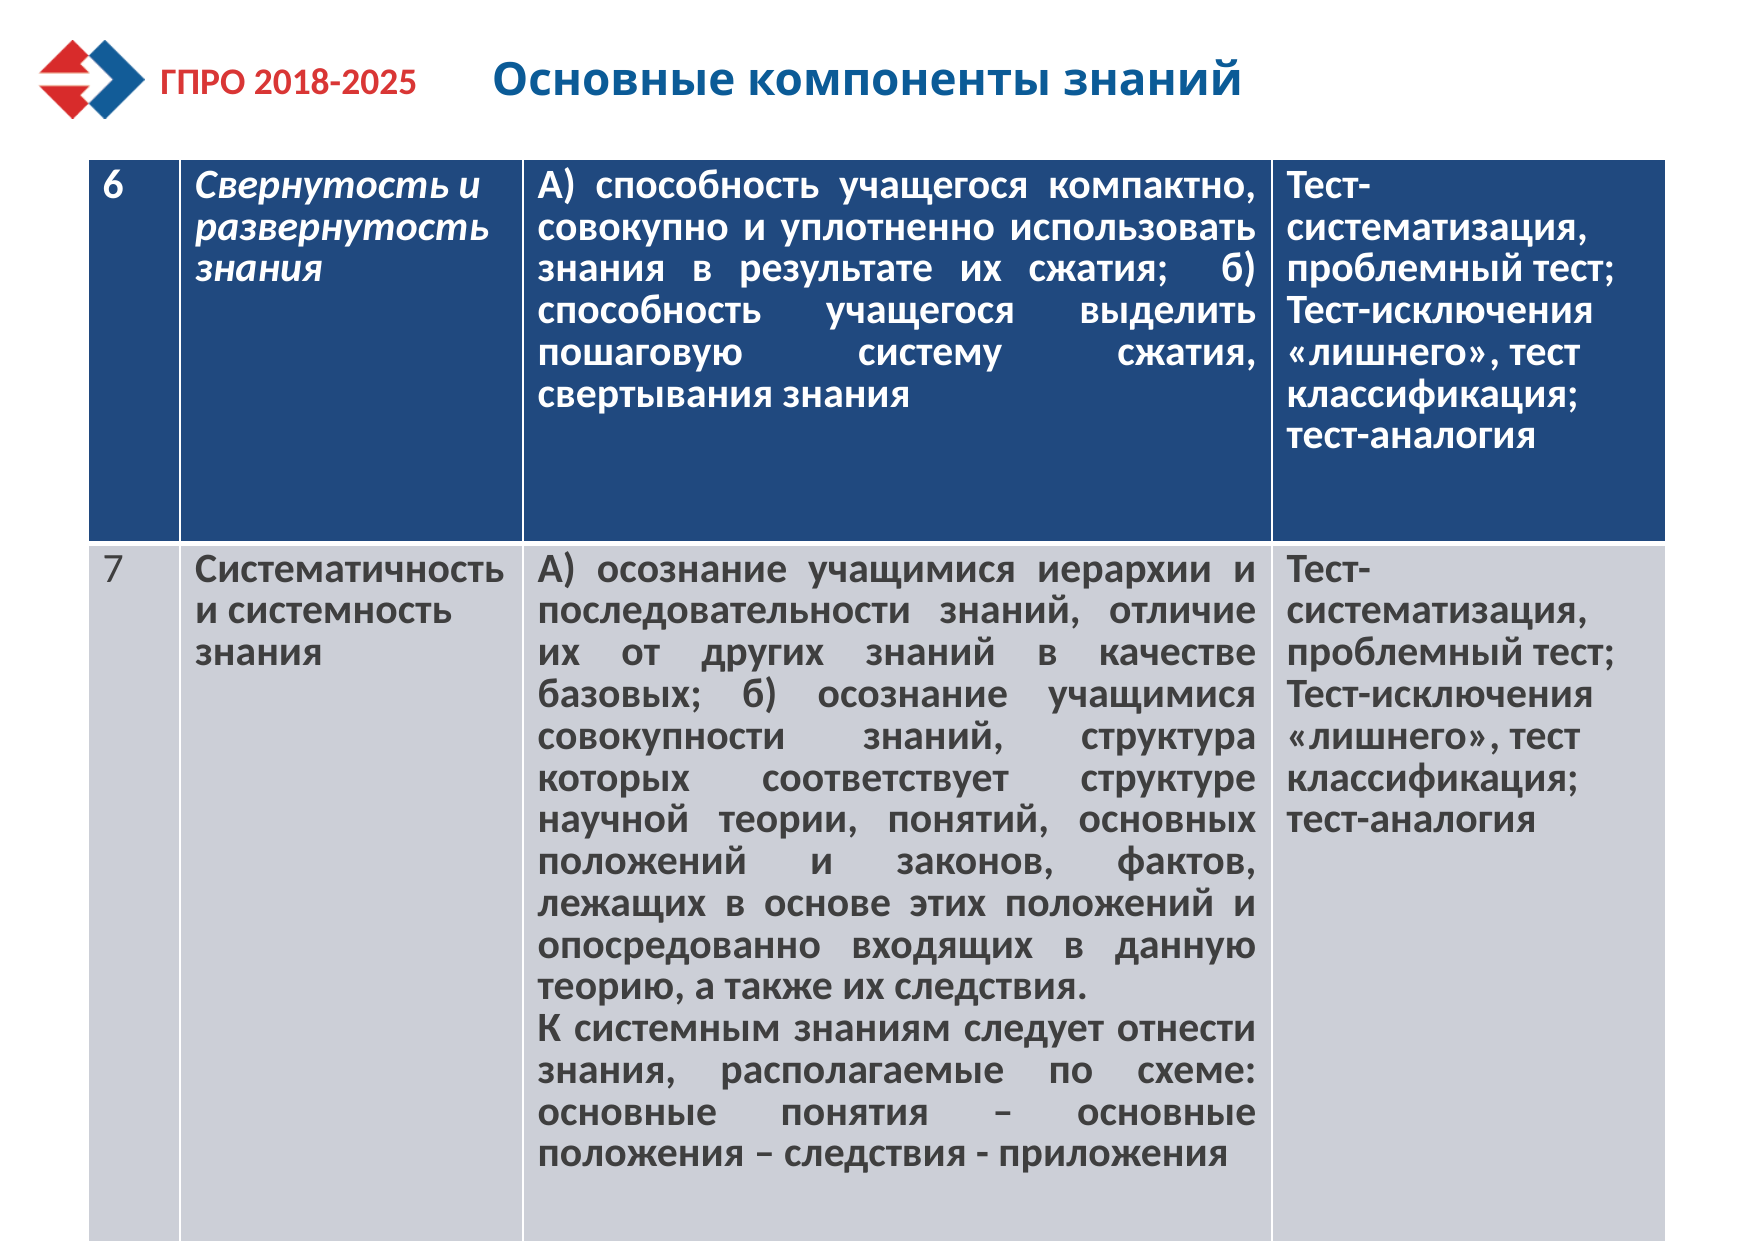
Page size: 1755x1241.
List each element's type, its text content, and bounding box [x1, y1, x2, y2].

table_cell Систематичность и системность знания [181, 546, 522, 1241]
table_cell 7 [89, 546, 179, 1241]
table_header 6 [89, 160, 179, 541]
table_cell А) осознание учащимися иерархии и последовательности знаний, отличие их от других знаний в качестве базовых; б) осознание учащимися совокупности знаний, структура которых соответствует структуре научной теории, понятий, основных положений и законов, фактов, лежащих в основе этих положений и опосредованно входящих в данную теорию, а также их следствия. К системным знаниям следует отнести знания, располагаемые по схеме: основные понятия – основные положения – следствия - приложения [524, 546, 1271, 1241]
picture [33, 40, 145, 119]
table_header Тест-систематизация, проблемный тест; Тест-исключения «лишнего», тест классификация; тест-аналогия [1273, 160, 1665, 541]
table_header Свернутость и развернутость знания [181, 160, 522, 541]
table_cell Тест-систематизация, проблемный тест; Тест-исключения «лишнего», тест классификация; тест-аналогия [1273, 546, 1665, 1241]
table_header А) способность учащегося компактно, совокупно и уплотненно использовать знания в результате их сжатия; б) способность учащегося выделить пошаговую систему сжатия, свертывания знания [524, 160, 1271, 541]
title Основные компоненты знаний [475, 0, 1728, 154]
